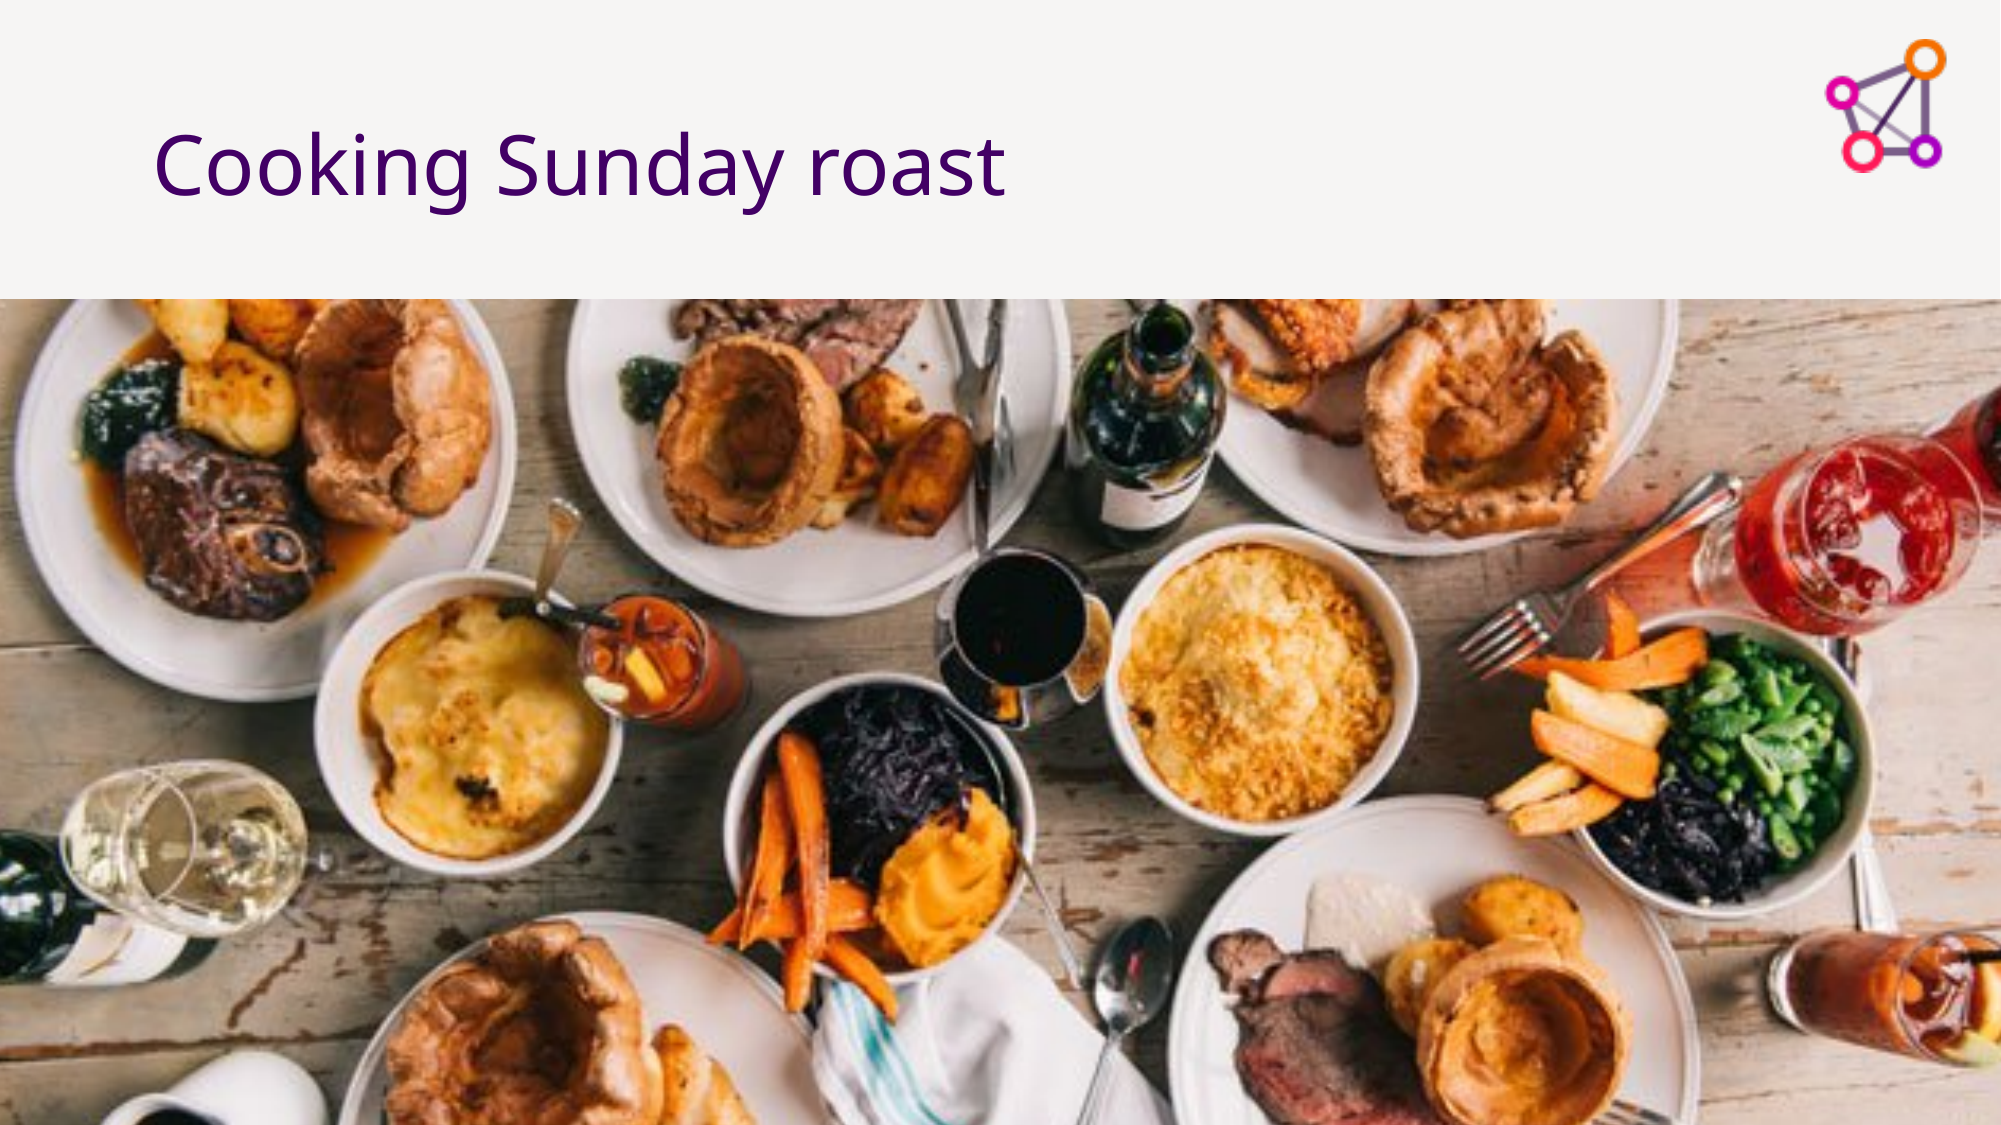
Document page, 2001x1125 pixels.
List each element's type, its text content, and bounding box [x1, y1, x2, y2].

picture [1821, 39, 1955, 173]
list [0, 299, 2000, 1125]
title Cooking Sunday roast [137, 59, 1863, 278]
